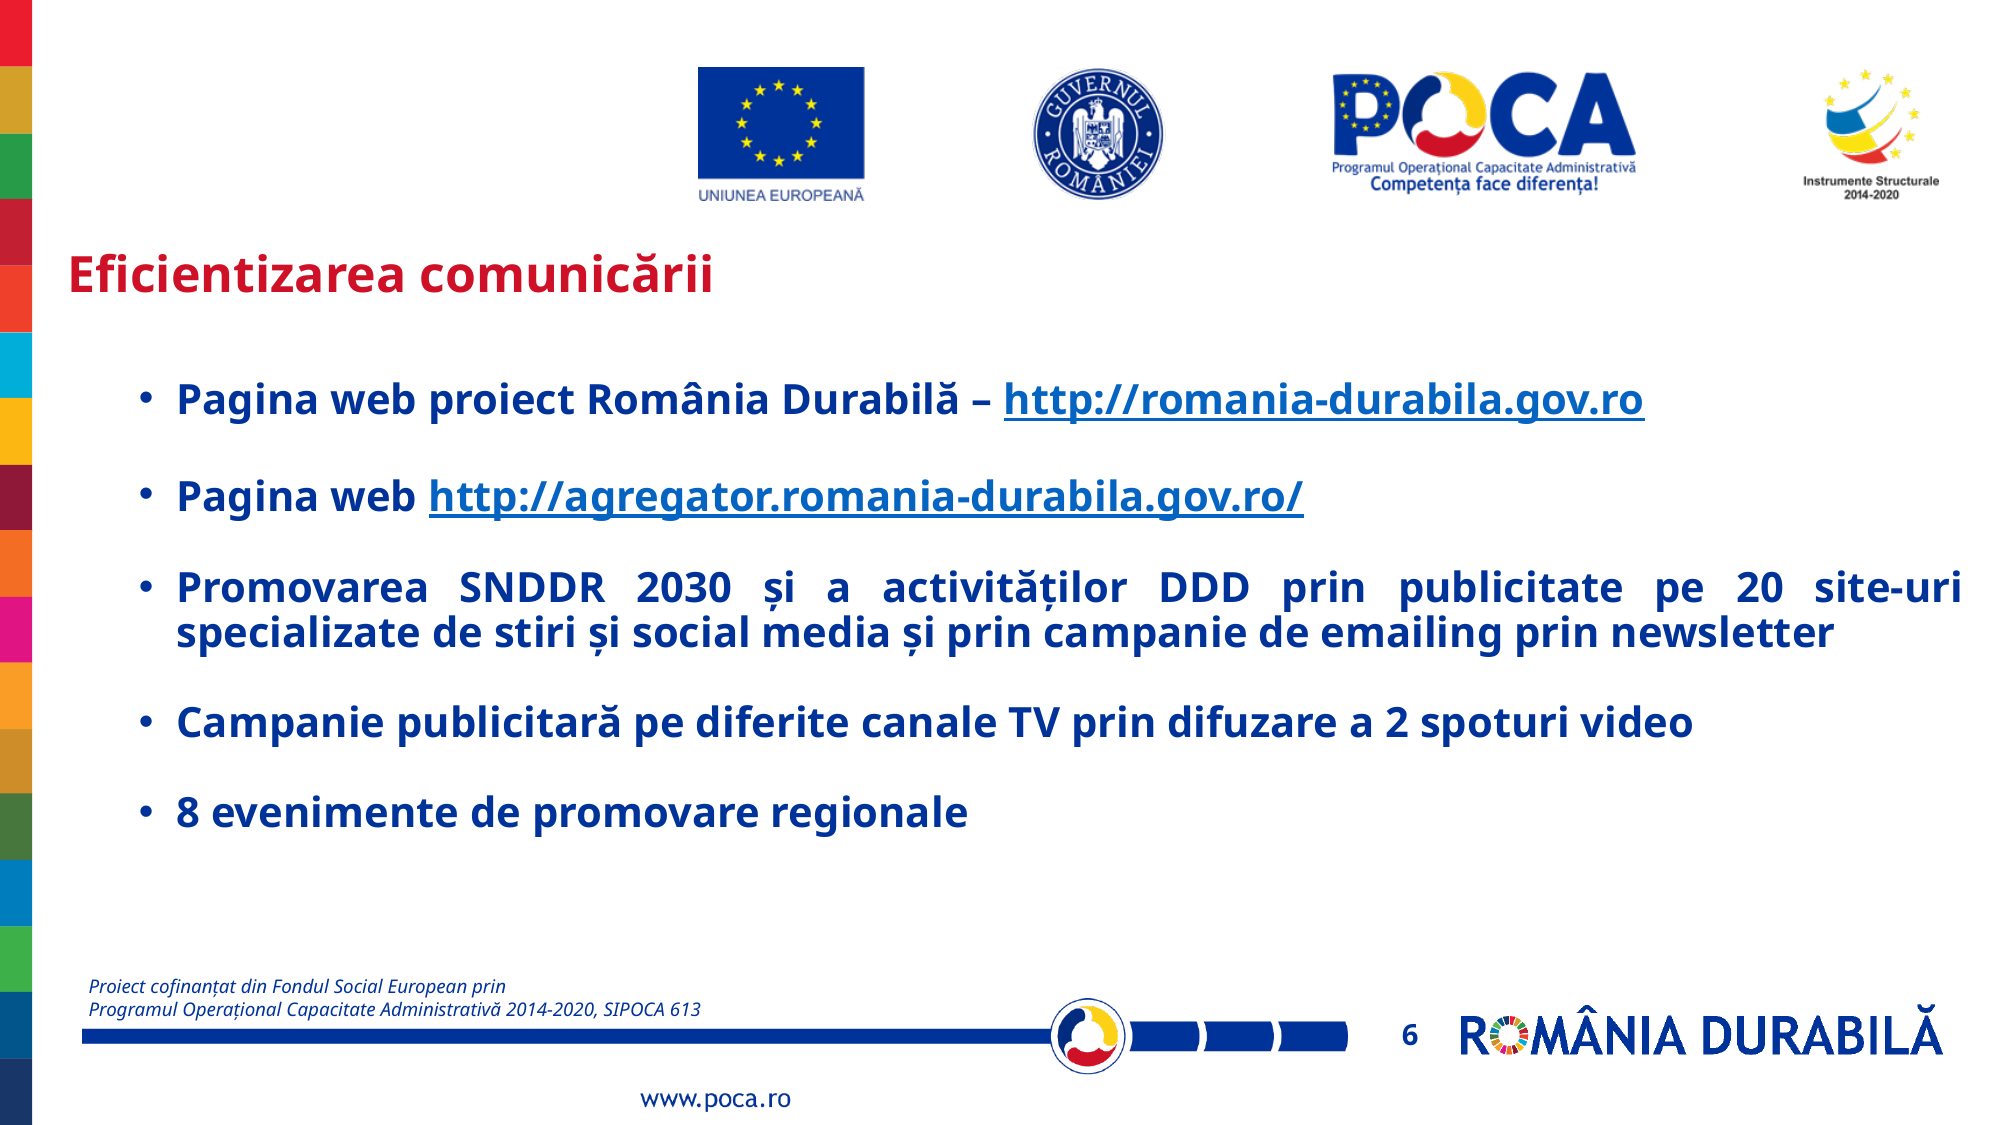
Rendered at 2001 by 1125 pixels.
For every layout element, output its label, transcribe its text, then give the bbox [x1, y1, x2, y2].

picture [1455, 1001, 1948, 1059]
text_box Eficientizarea comunicării [44, 235, 731, 318]
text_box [0, 0, 33, 1125]
list Pagina web proiect România Durabilă – http://romania-durabila.gov.ro Pagina web http://agregator.romania-durabila.gov.ro/ Promovarea SNDDR 2030 și a activităților DDD prin publicitate pe 20 site-uri specializate de stiri și social media și prin campanie de emailing prin newsletter Campanie publicitară pe diferite canale TV prin difuzare a 2 spoturi video 8 evenimente de promovare regionale [124, 366, 1980, 890]
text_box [82, 968, 1348, 1112]
slide_number 6 [1348, 998, 1434, 1074]
picture [697, 67, 1939, 201]
